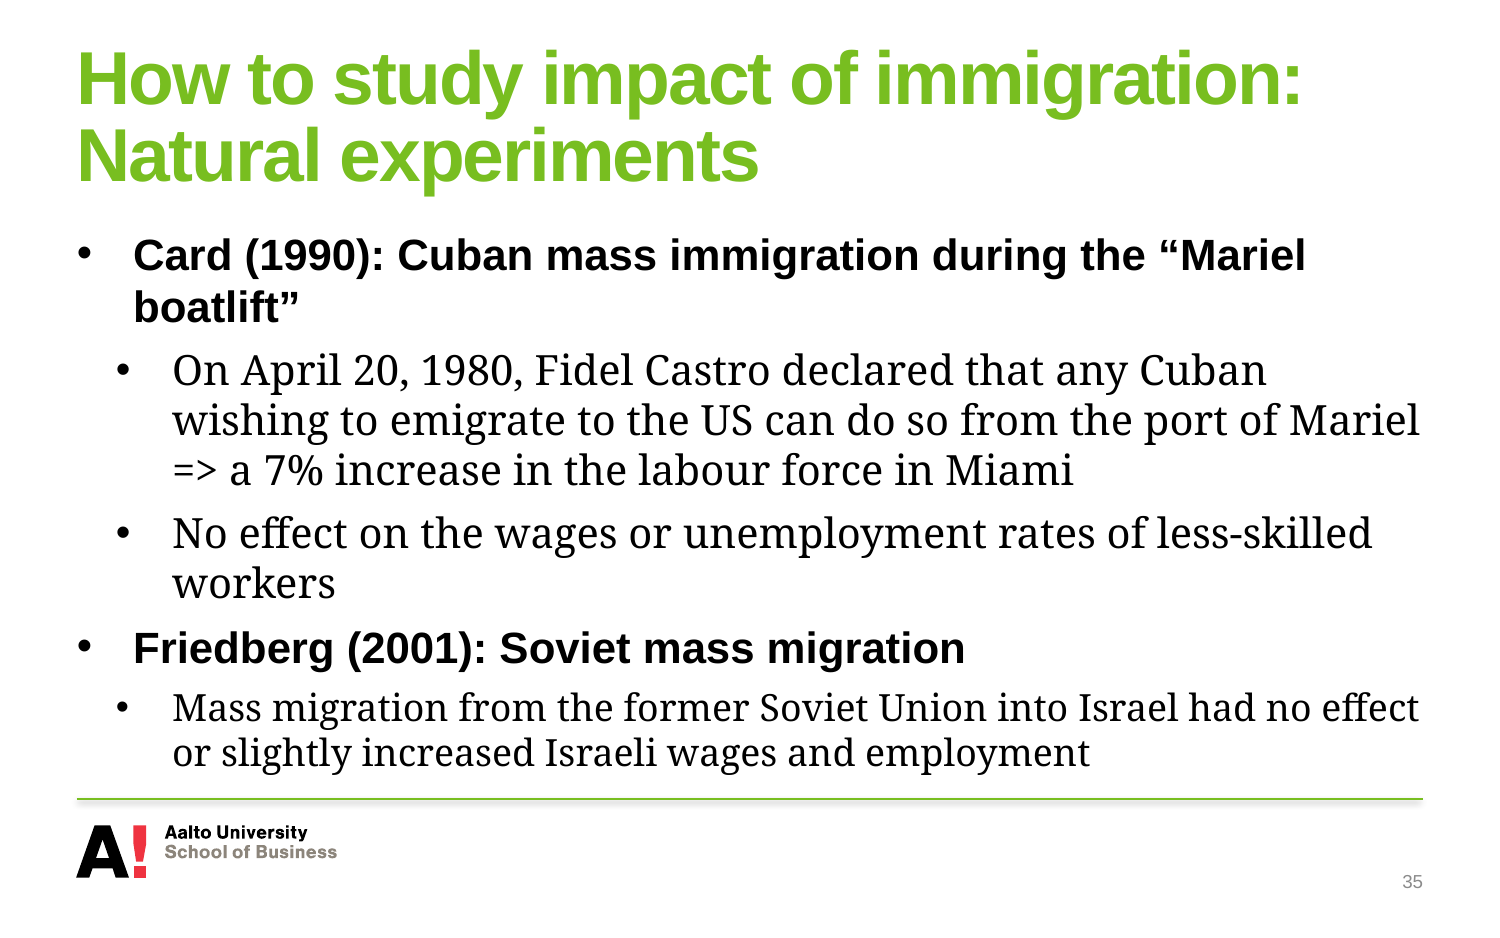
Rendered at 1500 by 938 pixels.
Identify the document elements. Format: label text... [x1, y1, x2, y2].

slide_number 35 [829, 870, 1424, 893]
title How to study impact of immigration: Natural experiments [76, 43, 1424, 161]
list Card (1990): Cuban mass immigration during the “Mariel boatlift” On April 20, 1980, Fidel Castro declared that any Cuban wishing to emigrate to the US can do so from the port of Mariel => a 7% increase in the labour force in Miami No effect on the wages or unemployment rates of less-skilled workers Friedberg (2001): Soviet mass migration Mass migration from the former Soviet Union into Israel had no effect or slightly increased Israeli wages and employment [76, 161, 1424, 918]
